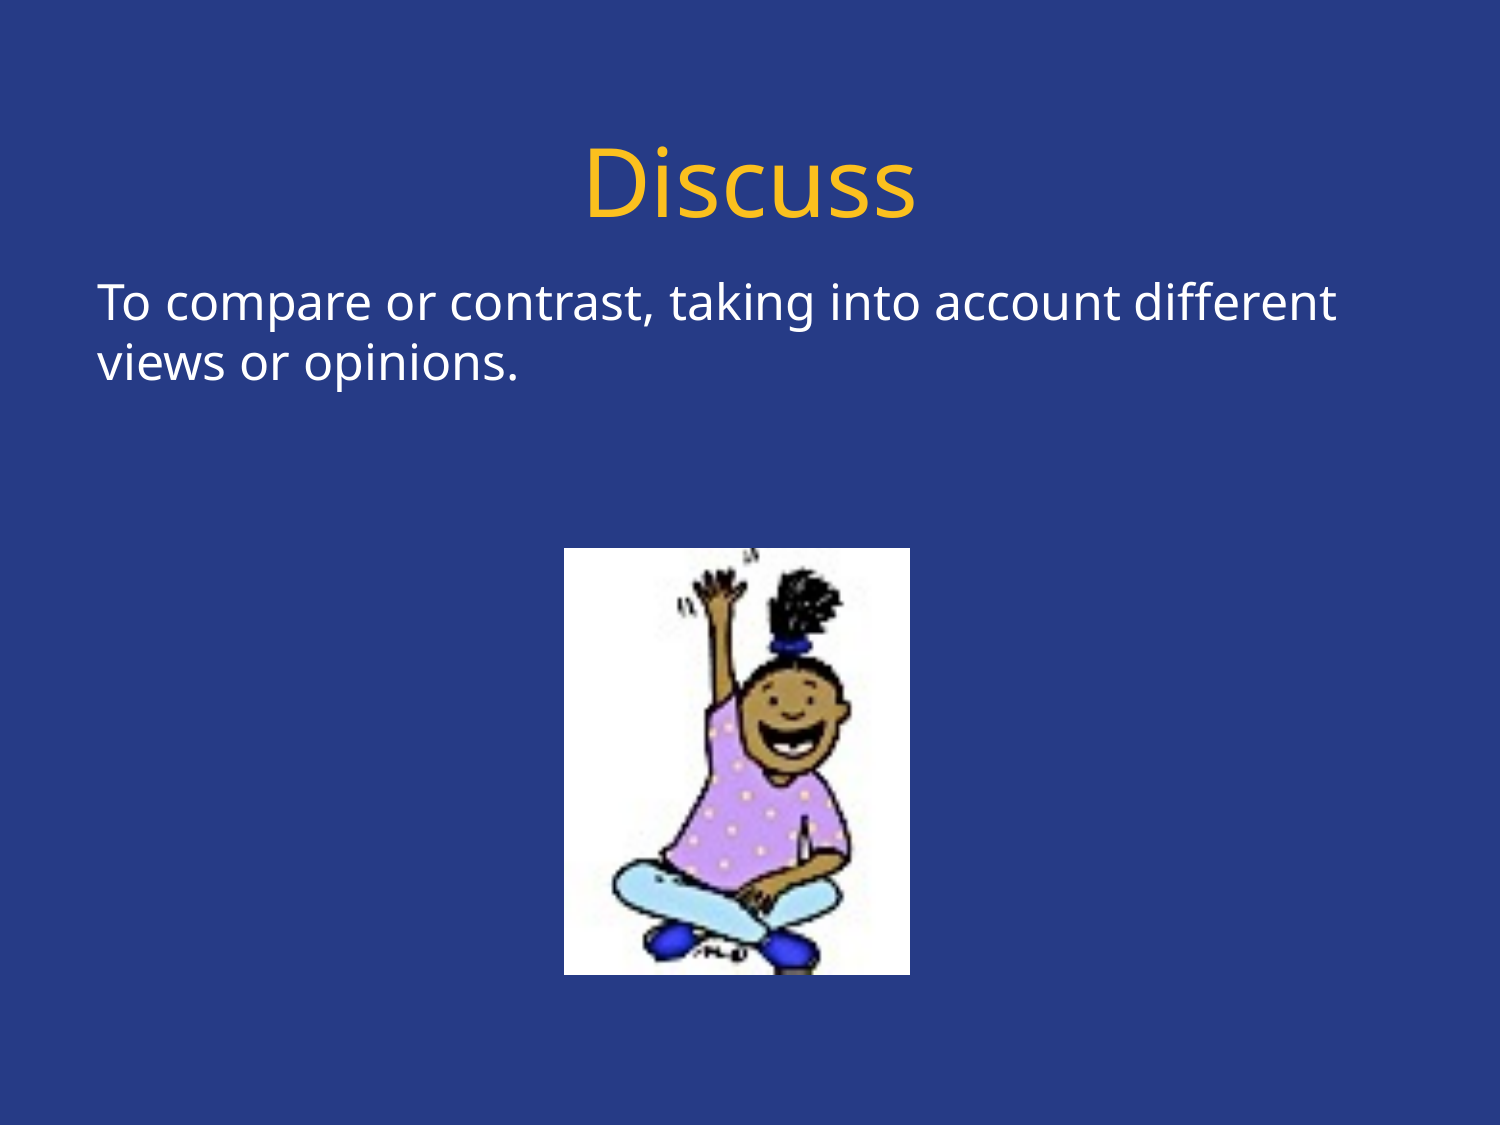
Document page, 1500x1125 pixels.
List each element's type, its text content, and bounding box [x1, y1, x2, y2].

title Discuss [89, 17, 1410, 238]
list To compare or contrast, taking into account different views or opinions. [89, 261, 1410, 976]
picture [564, 548, 910, 976]
